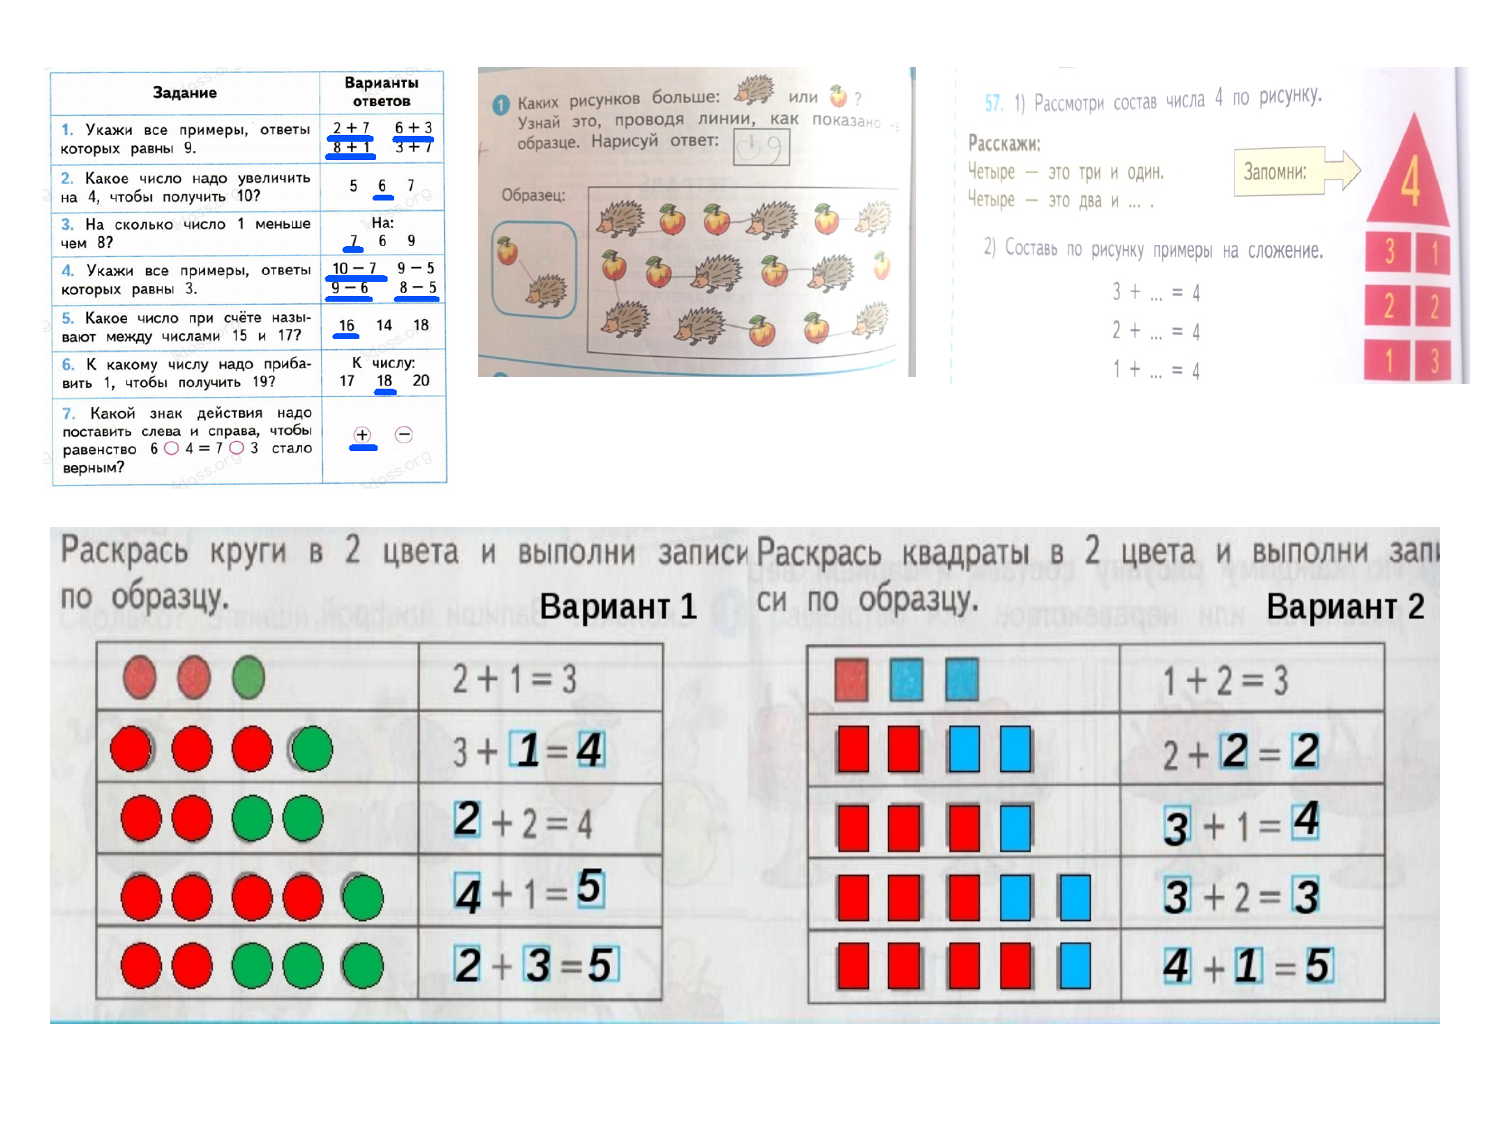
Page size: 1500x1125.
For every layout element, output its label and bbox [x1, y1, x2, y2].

picture [478, 67, 916, 378]
picture [50, 526, 1440, 1024]
picture [43, 67, 450, 489]
picture [932, 67, 1470, 385]
